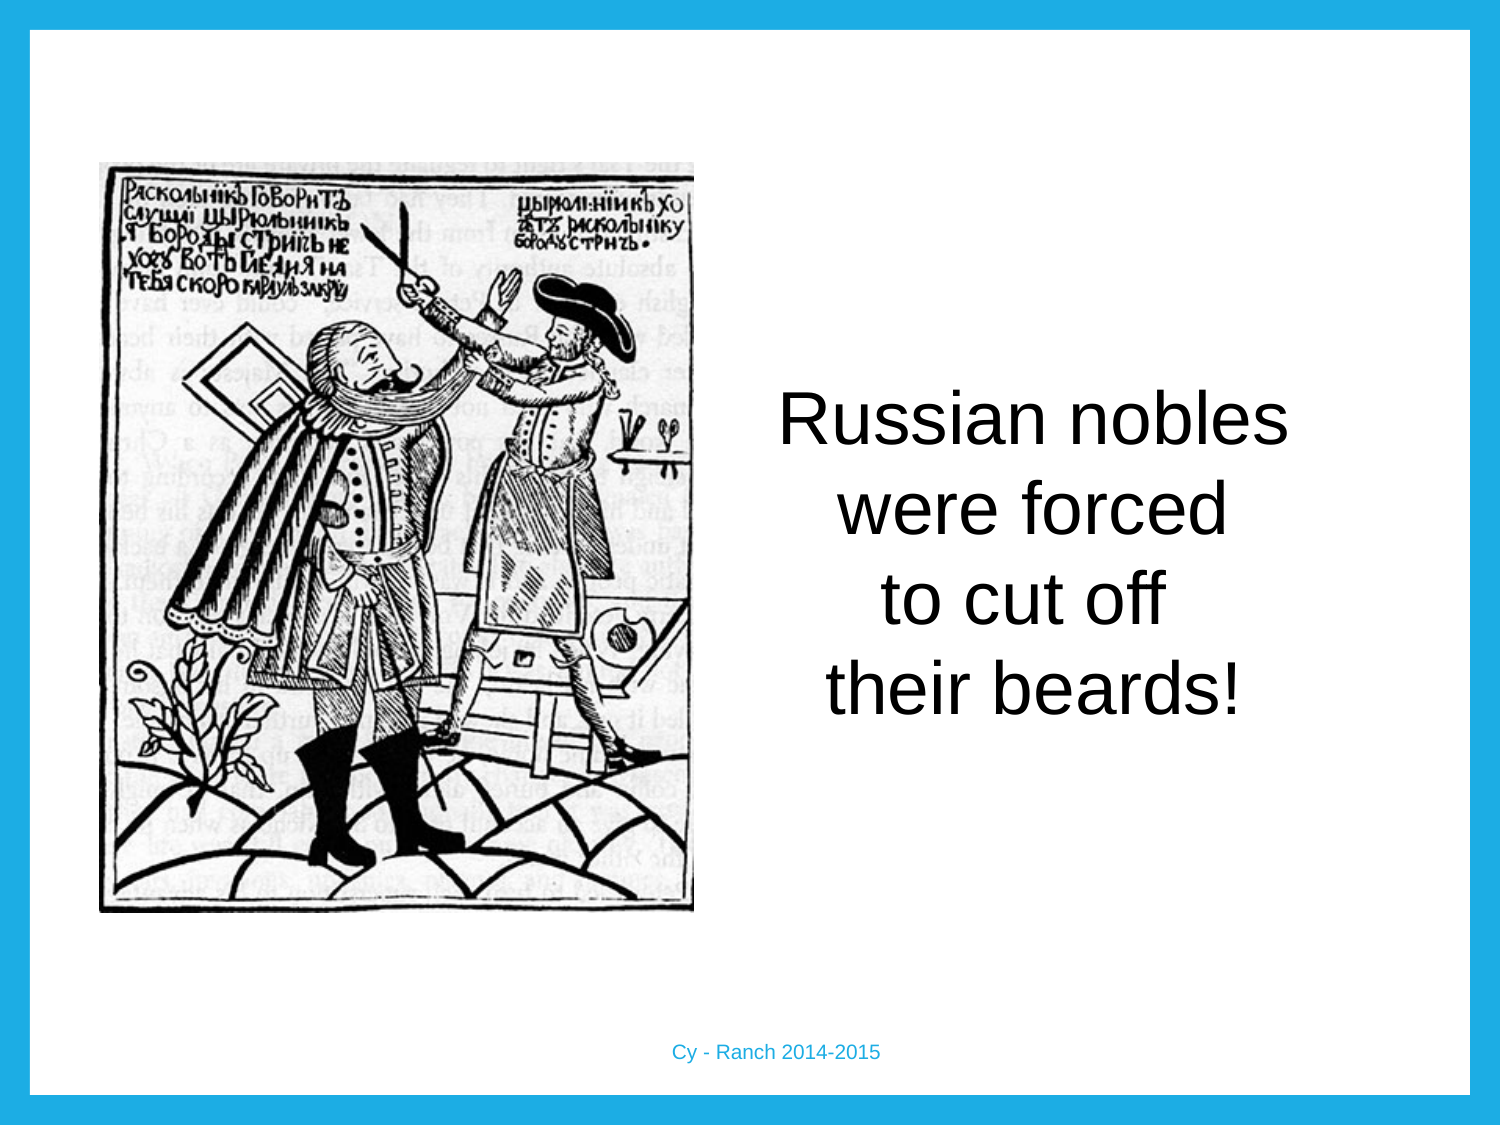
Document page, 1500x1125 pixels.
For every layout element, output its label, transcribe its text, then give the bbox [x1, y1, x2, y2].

picture [99, 162, 694, 913]
footer Cy - Ranch 2014-2015 [485, 1021, 1067, 1081]
text_box Russian nobles were forced to cut off their beards! [762, 362, 1306, 738]
